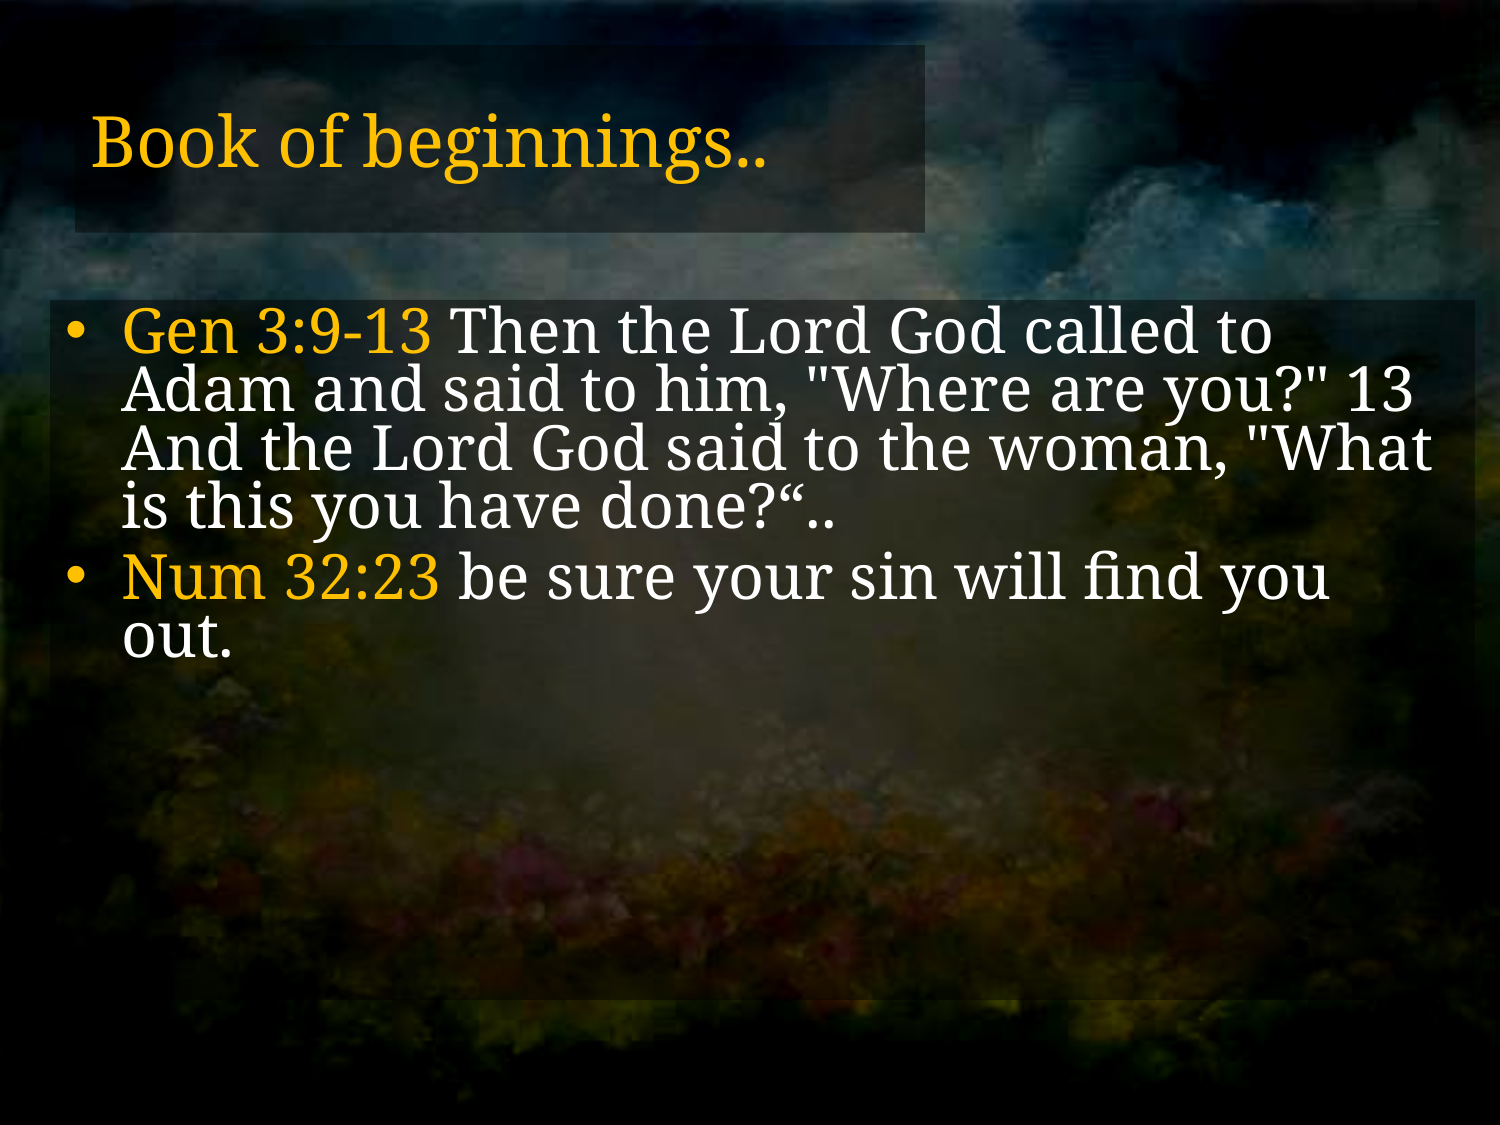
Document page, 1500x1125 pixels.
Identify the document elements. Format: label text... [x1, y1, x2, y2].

list Gen 3:9-13 Then the Lord God called to Adam and said to him, "Where are you?" 13 And the Lord God said to the woman, "What is this you have done?“.. Num 32:23 be sure your sin will find you out. [50, 299, 1475, 1000]
title Book of beginnings.. [75, 45, 925, 233]
picture [0, 0, 1500, 1125]
